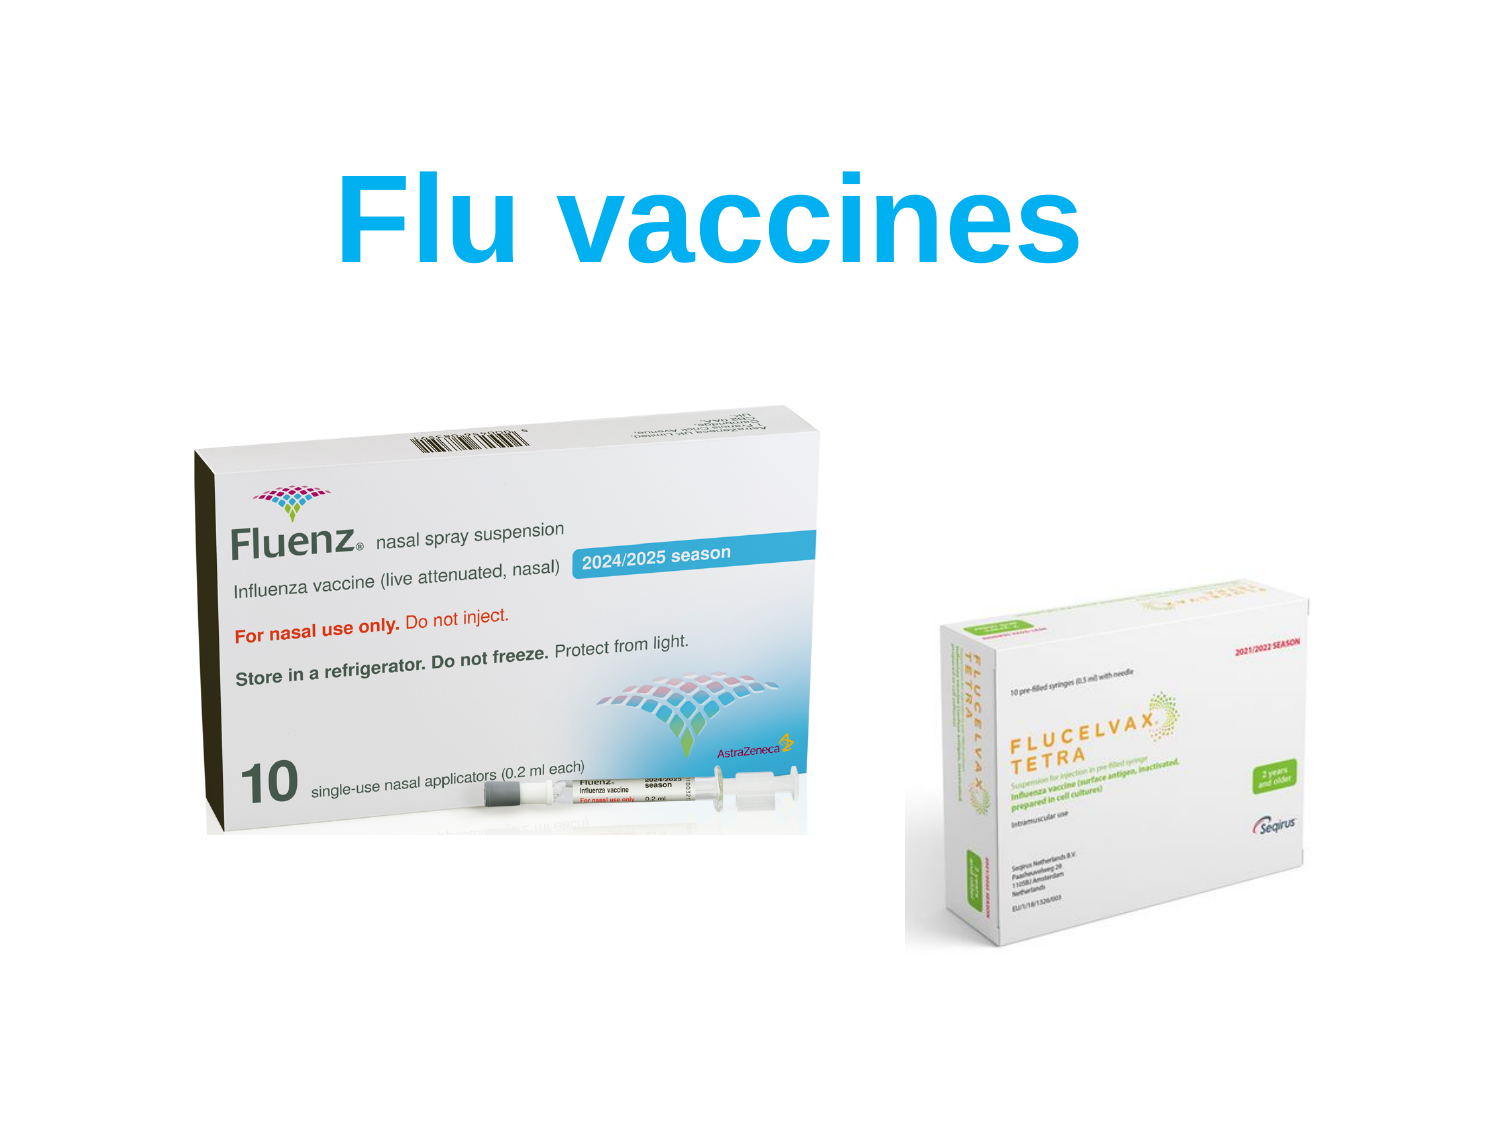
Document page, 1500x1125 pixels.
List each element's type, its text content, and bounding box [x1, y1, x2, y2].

picture [904, 550, 1327, 958]
list Flu vaccines [0, 136, 1438, 362]
picture [173, 396, 823, 836]
